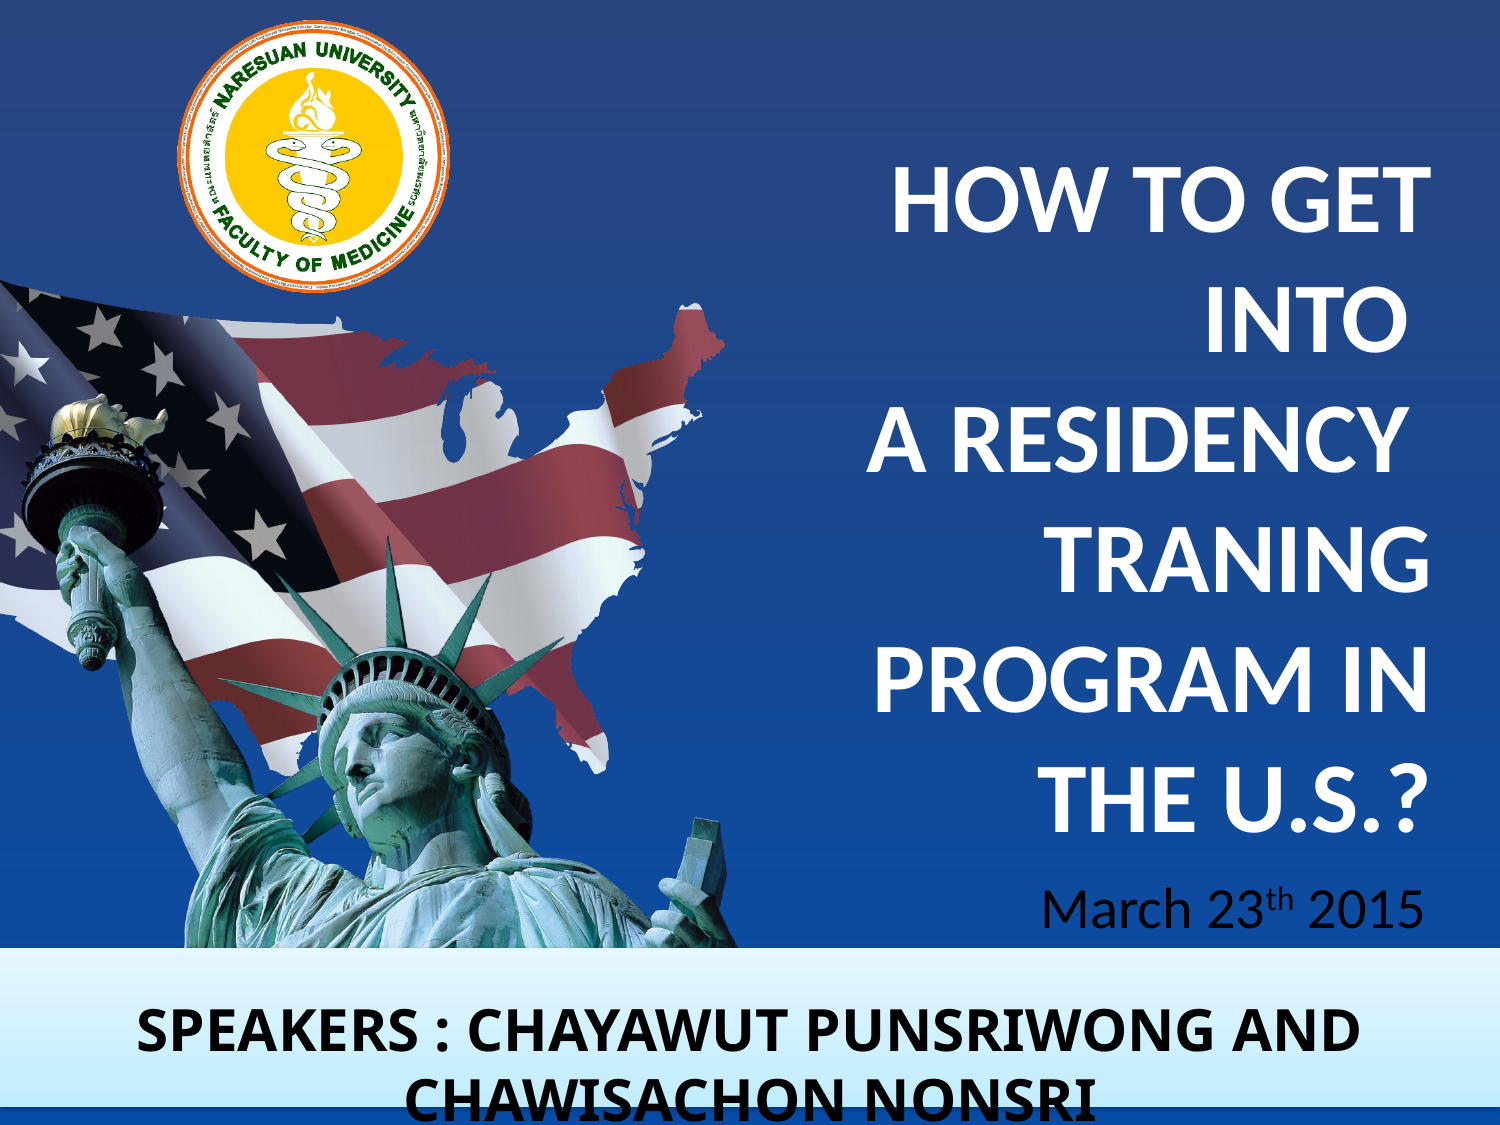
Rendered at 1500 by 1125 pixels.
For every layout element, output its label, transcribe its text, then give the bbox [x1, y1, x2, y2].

picture [0, 20, 769, 965]
text_box SPEAKERS : CHAYAWUT PUNSRIWONG AND CHAWISACHON NONSRI [81, 986, 1419, 1125]
text_box [0, 948, 1500, 1107]
text_box HOW TO GET INTO A RESIDENCY TRANING PROGRAM IN THE U.S.? [679, 125, 1447, 860]
text_box March 23th 2015 [1026, 862, 1441, 948]
